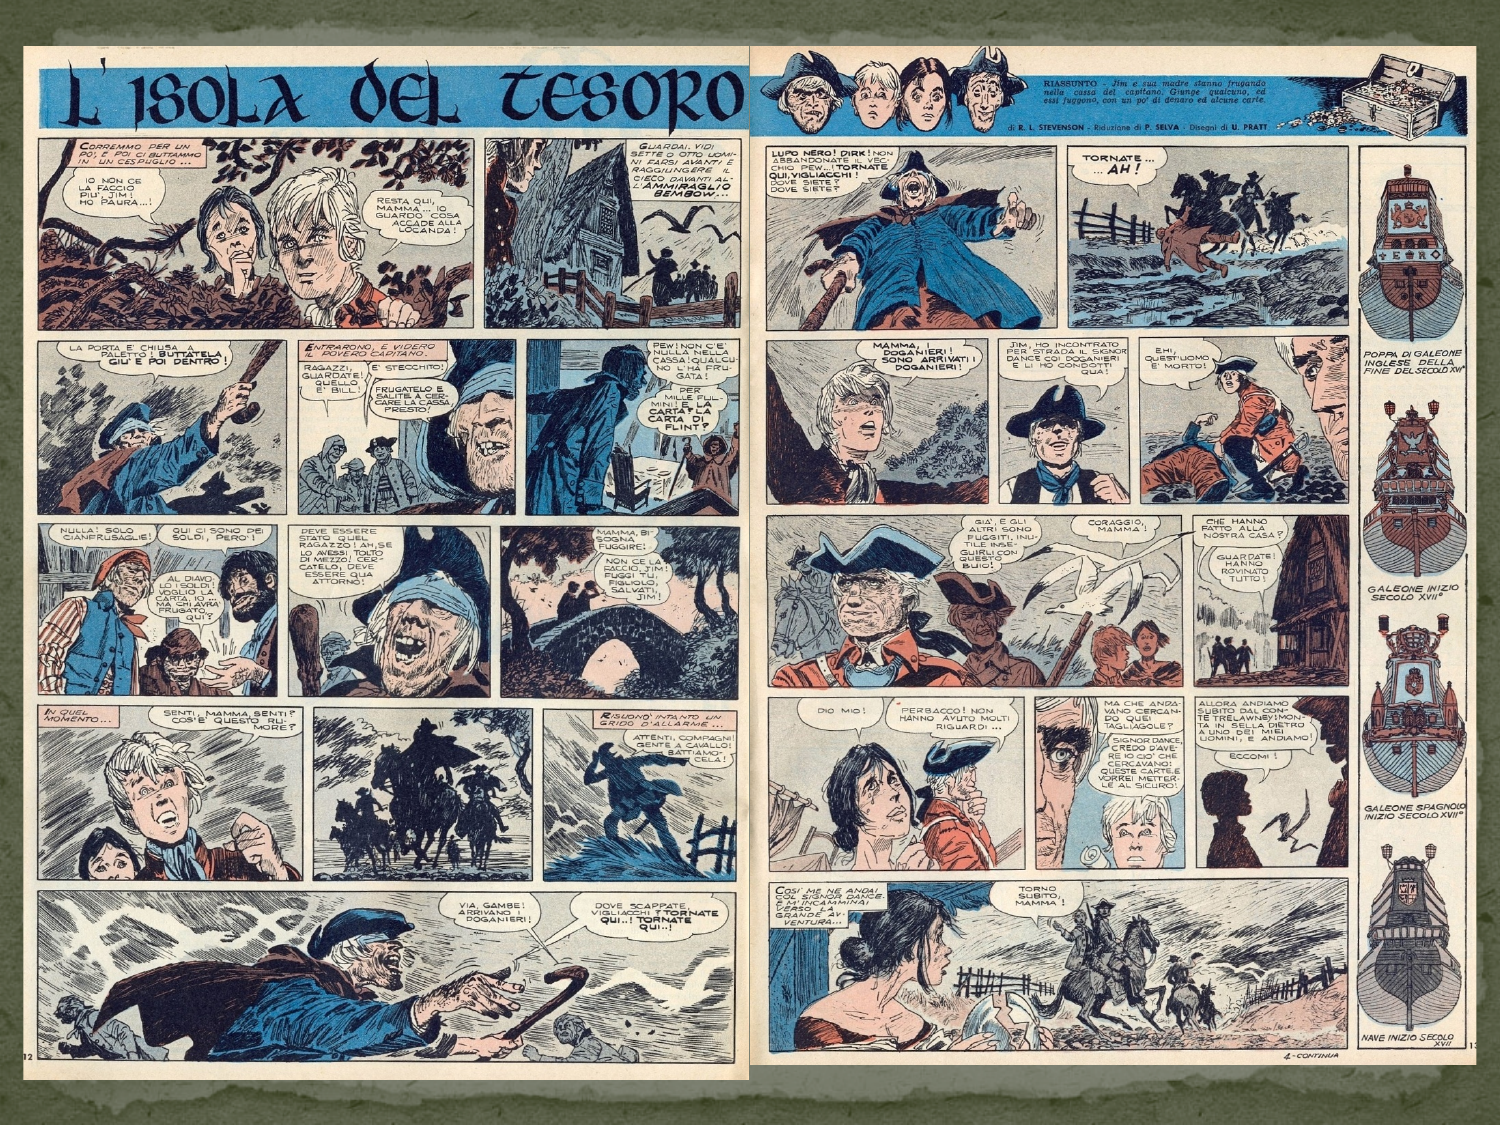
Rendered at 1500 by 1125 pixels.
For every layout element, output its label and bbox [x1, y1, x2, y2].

picture [23, 46, 749, 1080]
picture [750, 46, 1477, 1065]
